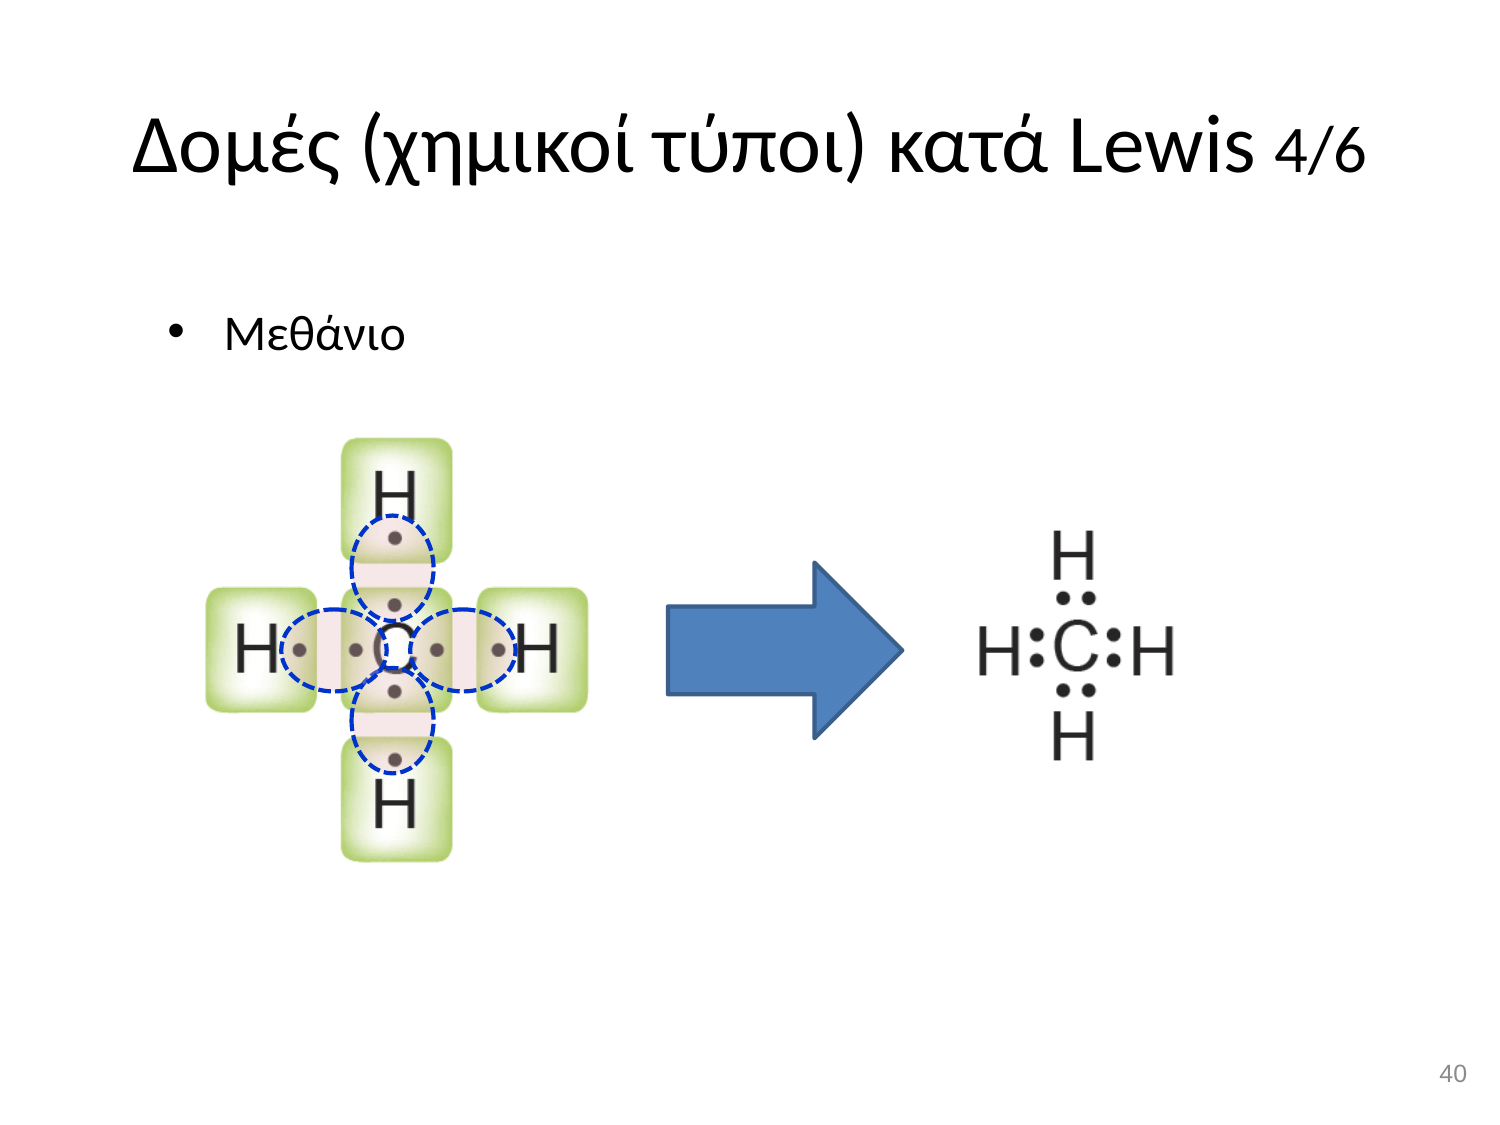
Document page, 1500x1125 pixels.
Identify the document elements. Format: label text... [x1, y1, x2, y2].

list Μεθάνιο [152, 292, 829, 382]
slide_number 39 [1376, 1042, 1483, 1103]
text_box [673, 560, 905, 741]
picture [925, 409, 1196, 888]
picture [187, 409, 669, 888]
title Δομές (χημικοί τύποι) κατά Lewis 4/6 [75, 45, 1425, 233]
